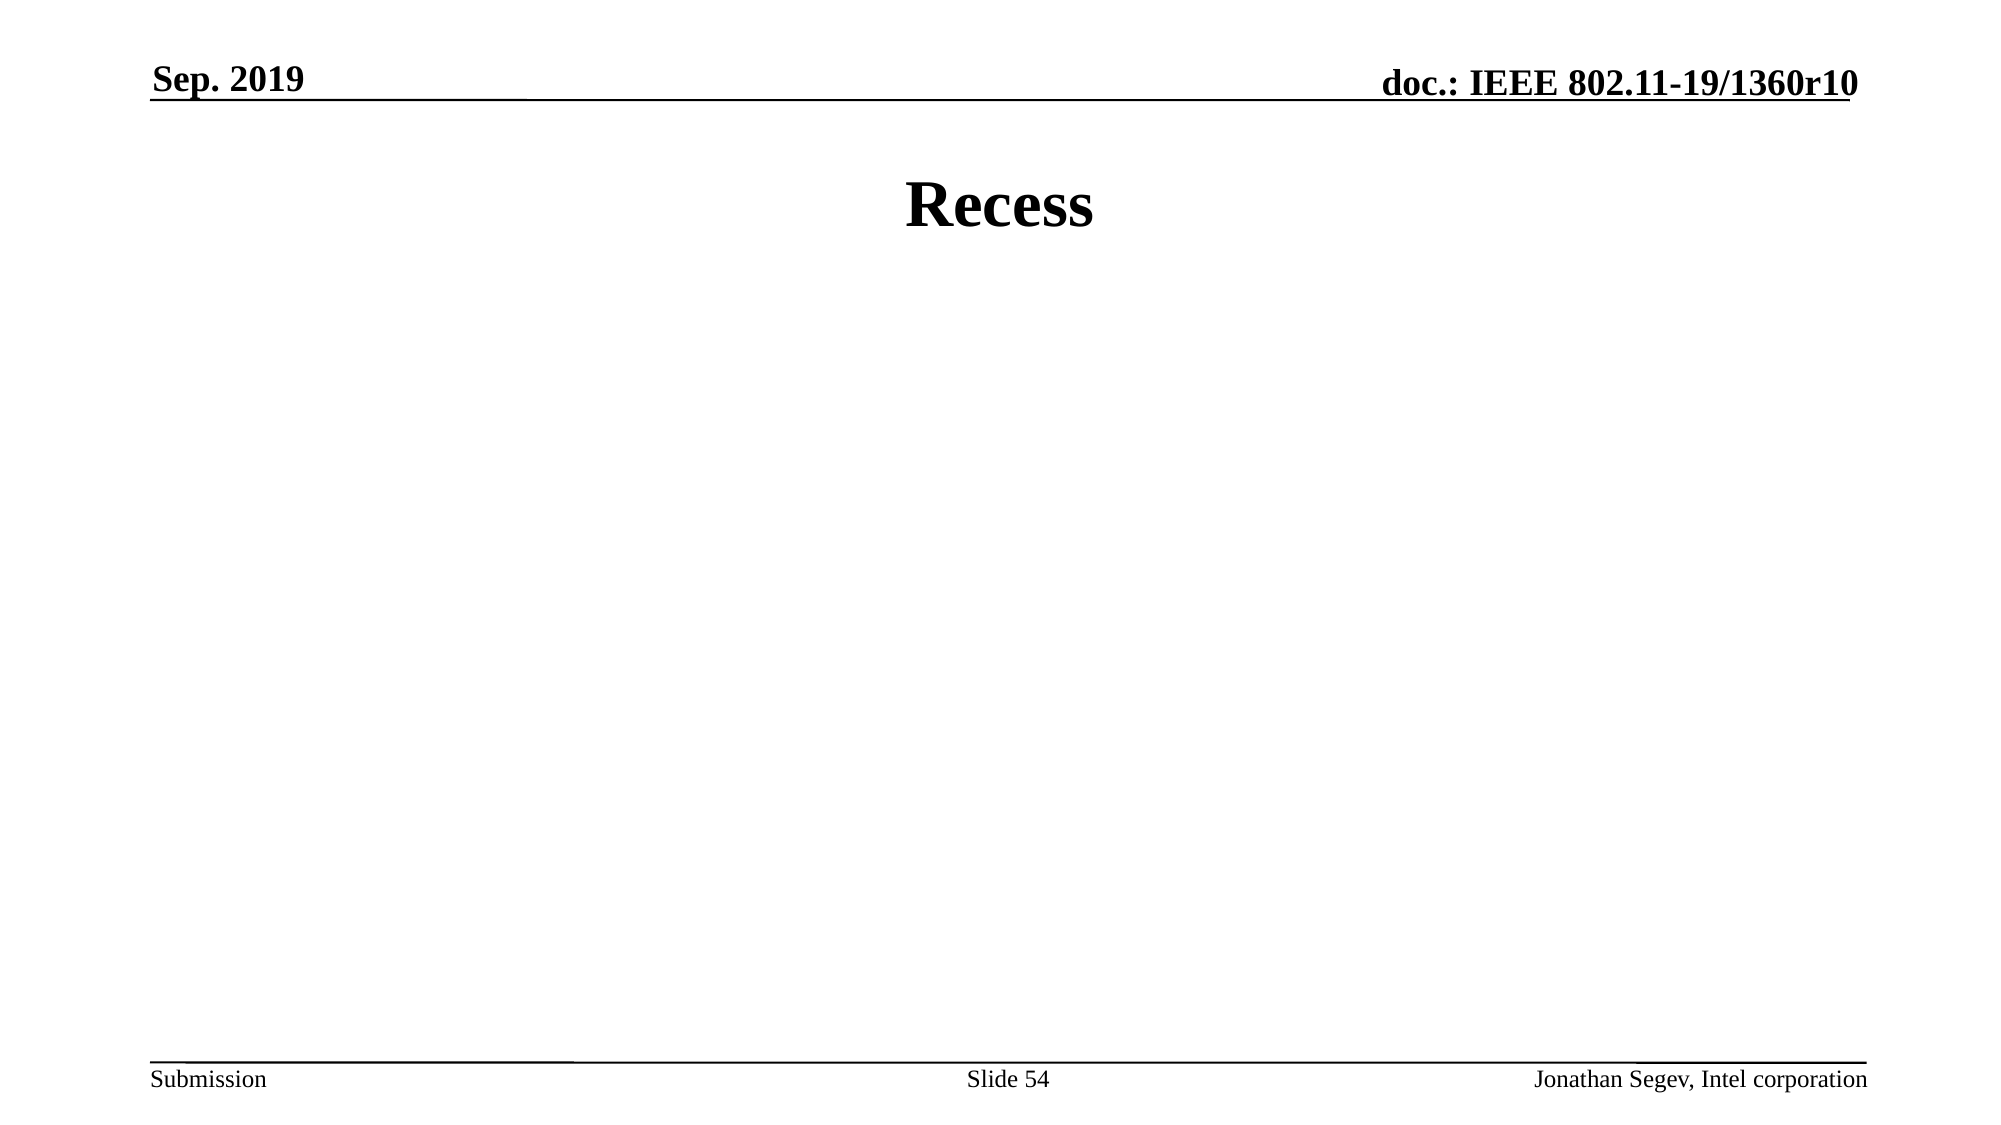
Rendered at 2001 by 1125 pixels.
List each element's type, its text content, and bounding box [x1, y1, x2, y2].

footer Jonathan Segev, Intel corporation [1171, 1061, 1869, 1093]
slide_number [152, 54, 563, 100]
slide_number Slide 54 [950, 1061, 1067, 1123]
title Recess [149, 112, 1850, 288]
